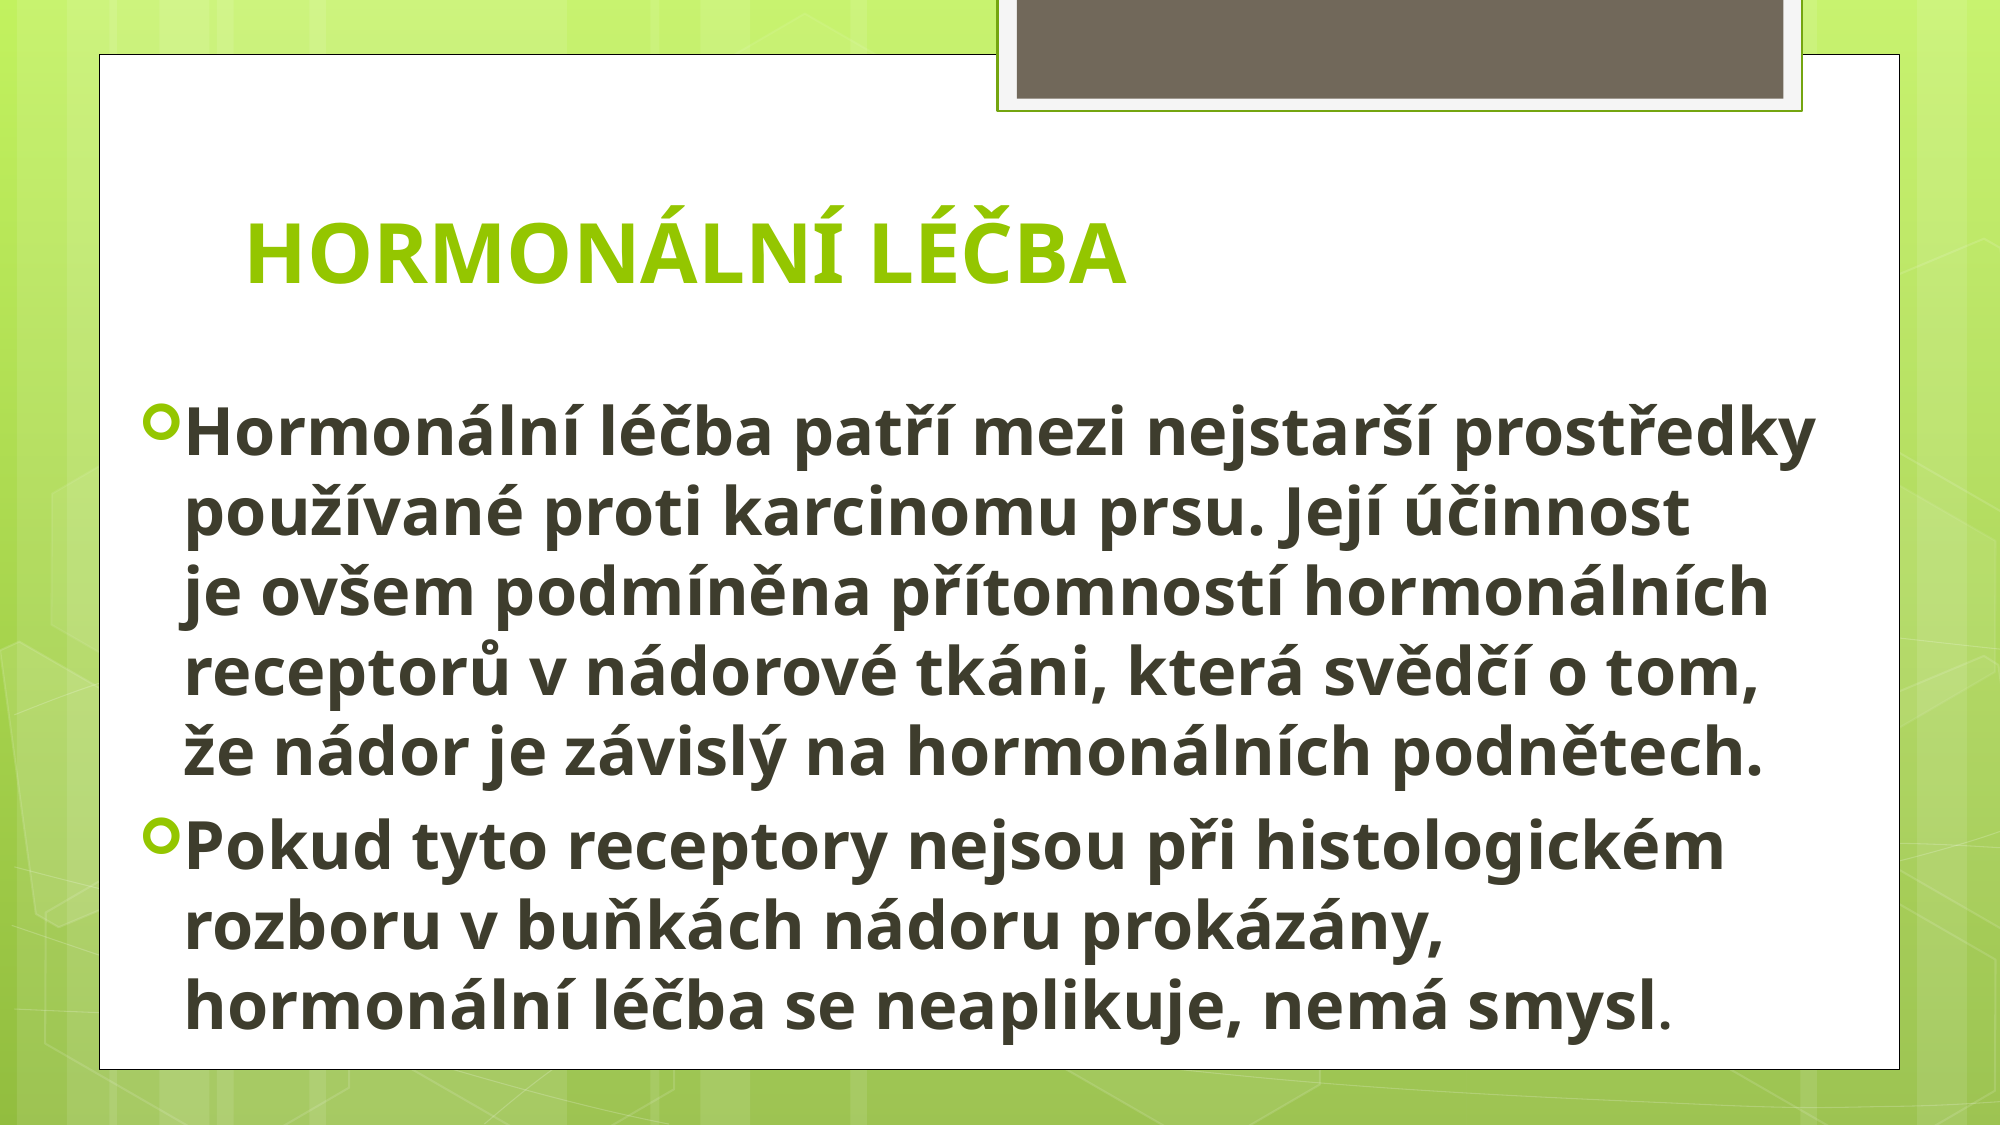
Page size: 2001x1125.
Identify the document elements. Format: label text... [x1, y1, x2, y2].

list Hormonální léčba patří mezi nejstarší prostředky používané proti karcinomu prsu. Její účinnost je ovšem podmíněna přítomností hormonálních receptorů v nádorové tkáni, která svědčí o tom, že nádor je závislý na hormonálních podnětech. Pokud tyto receptory nejsou při histologickém rozboru v buňkách nádoru prokázány, hormonální léčba se neaplikuje, nemá smysl. [112, 381, 1840, 1065]
title HORMONÁLNÍ LÉČBA [228, 168, 1765, 308]
